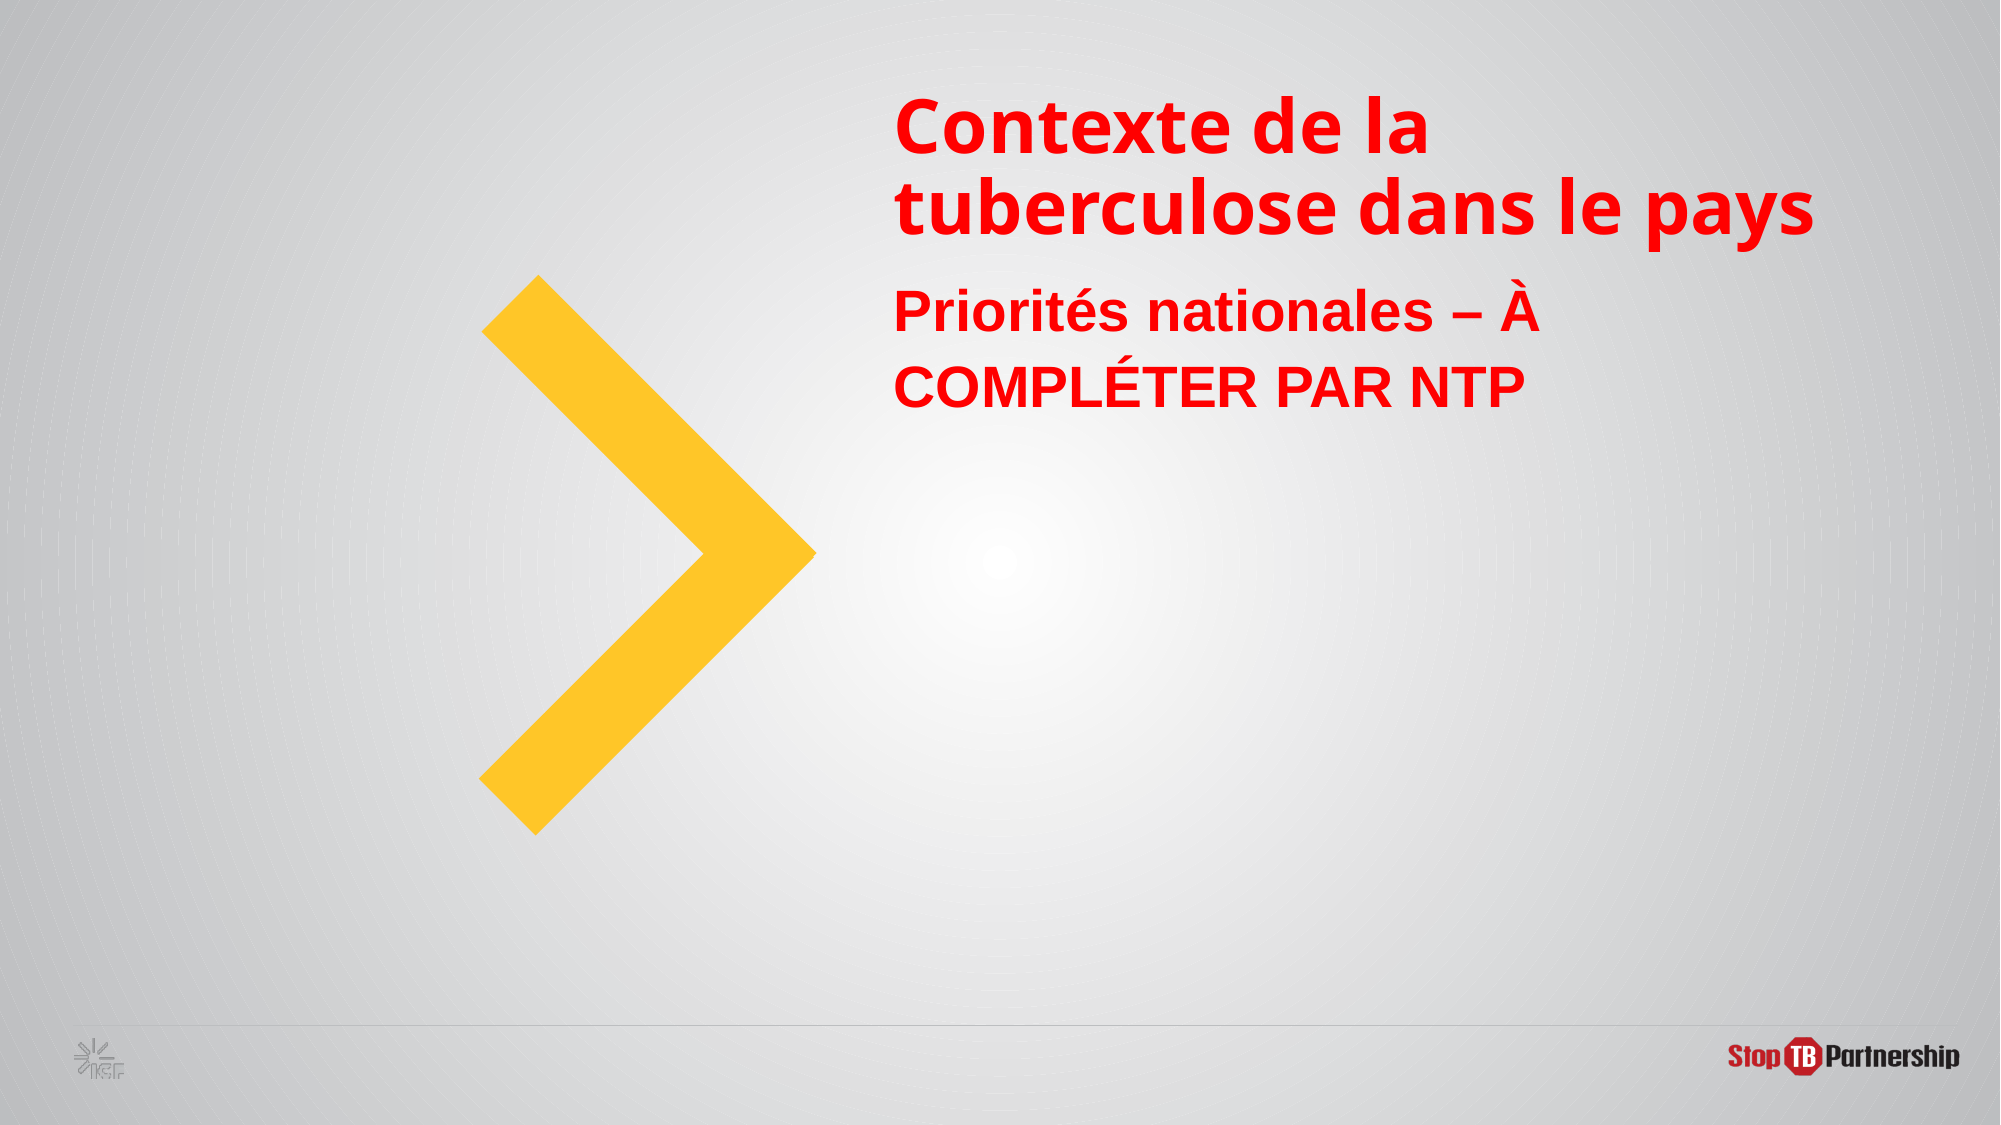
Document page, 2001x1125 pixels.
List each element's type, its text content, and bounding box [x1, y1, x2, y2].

title Contexte de la tuberculose dans le pays [894, 116, 1831, 258]
list Priorités nationales – À COMPLÉTER PAR NTP [894, 258, 1831, 962]
picture [1725, 1035, 1961, 1077]
picture [74, 1038, 124, 1079]
